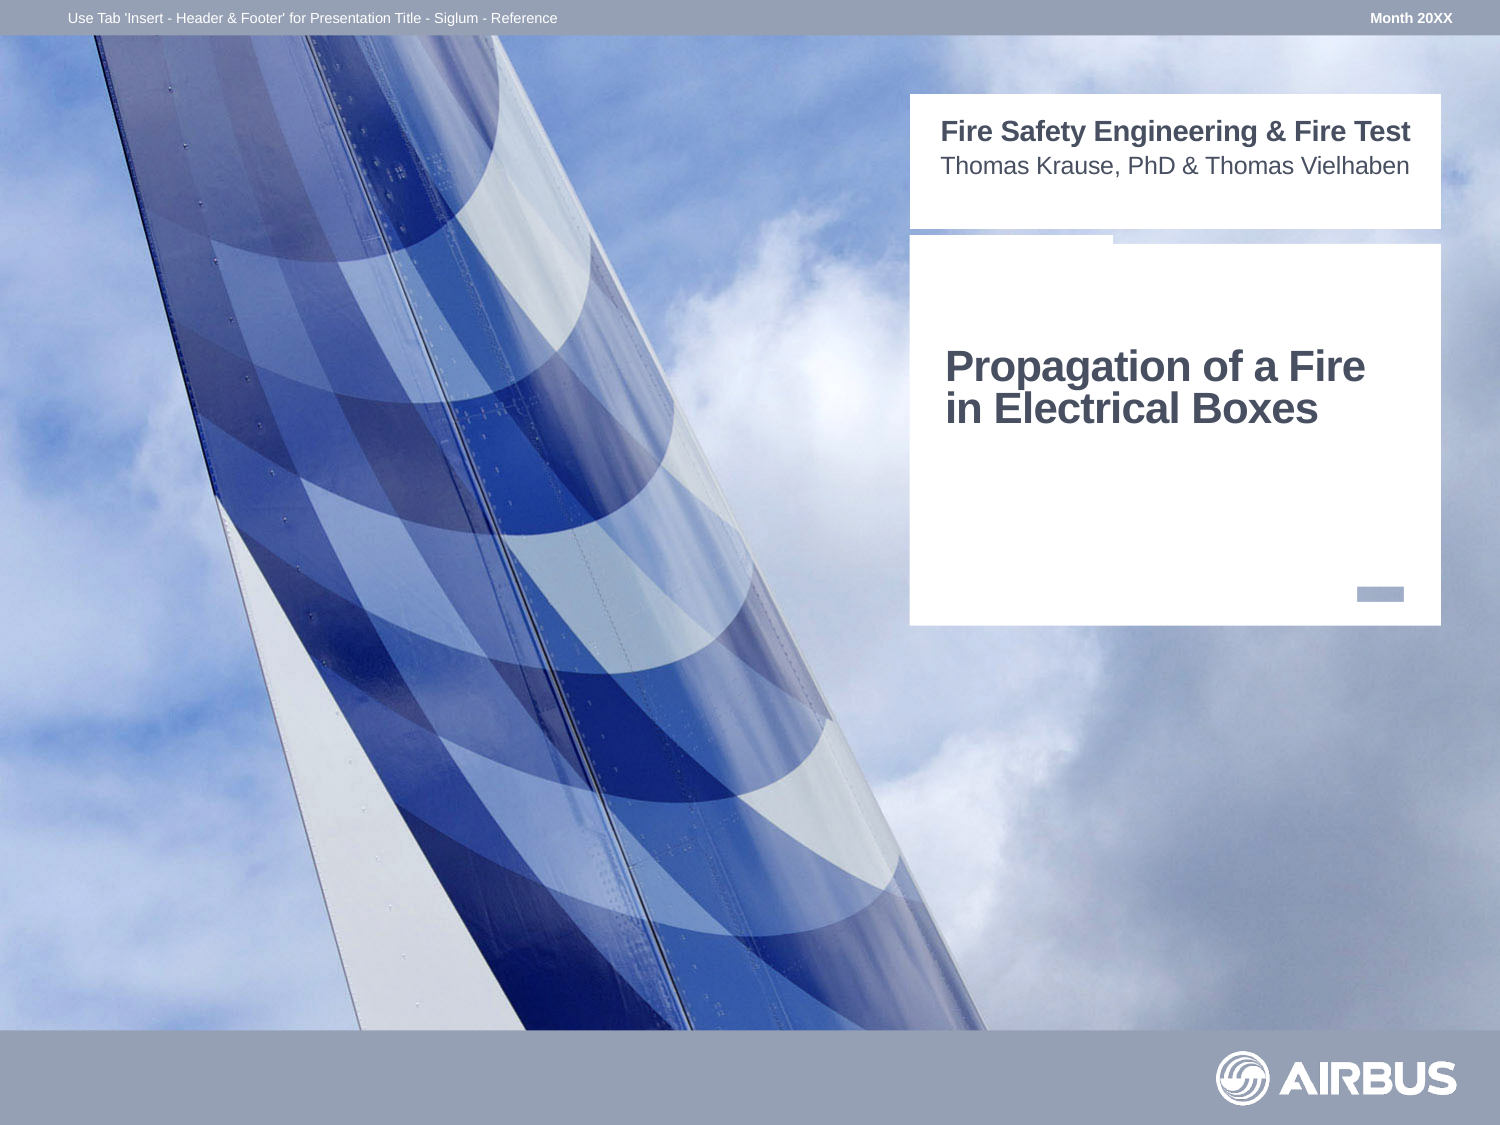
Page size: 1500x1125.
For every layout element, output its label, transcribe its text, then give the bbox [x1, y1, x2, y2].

picture [1213, 1048, 1459, 1108]
footer Use Tab 'Insert - Header & Footer' for Presentation Title - Siglum - Reference [52, 0, 1223, 36]
title Propagation of a Fire in Electrical Boxes [944, 272, 1406, 491]
list Thomas Krause, PhD & Thomas Vielhaben [919, 152, 1433, 212]
slide_number Month 20XX [1255, 0, 1458, 36]
list Fire Safety Engineering & Fire Test [919, 111, 1433, 148]
picture [0, 36, 1500, 1030]
